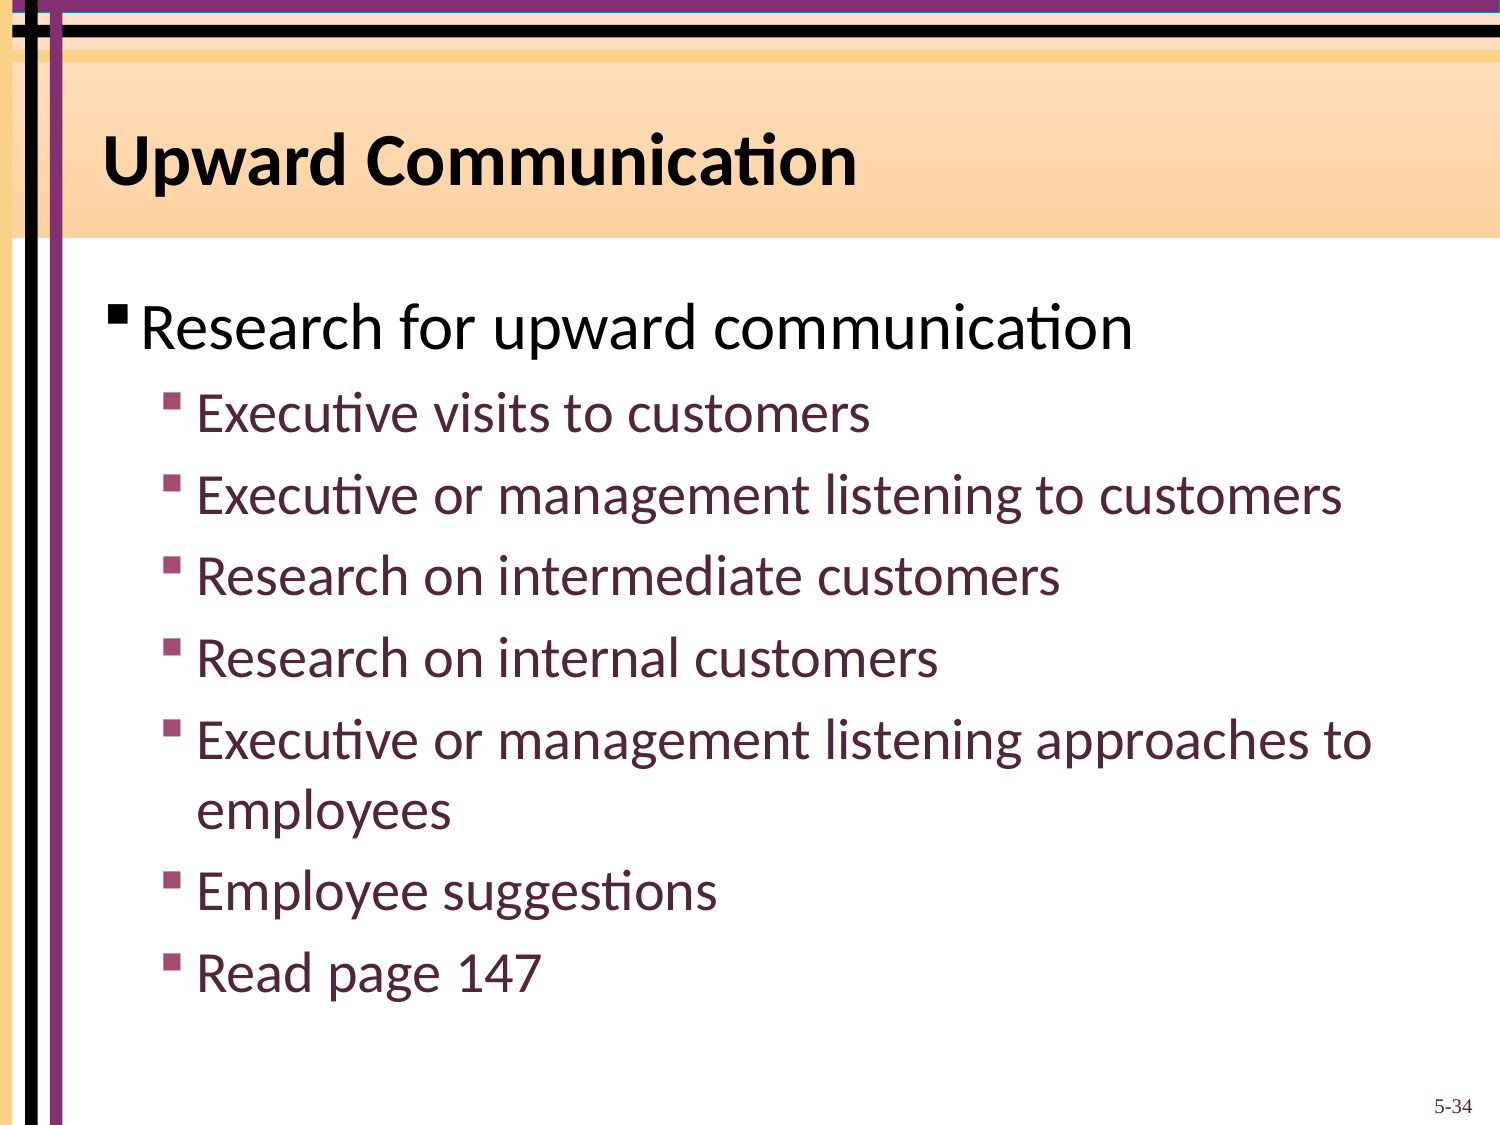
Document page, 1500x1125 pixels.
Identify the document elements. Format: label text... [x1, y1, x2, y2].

text_box 5-34 [1137, 1049, 1488, 1125]
title Upward Communication [87, 87, 1476, 238]
list Research for upward communication Executive visits to customers Executive or management listening to customers Research on intermediate customers Research on internal customers Executive or management listening approaches to employees Employee suggestions Read page 147 [87, 274, 1476, 1068]
